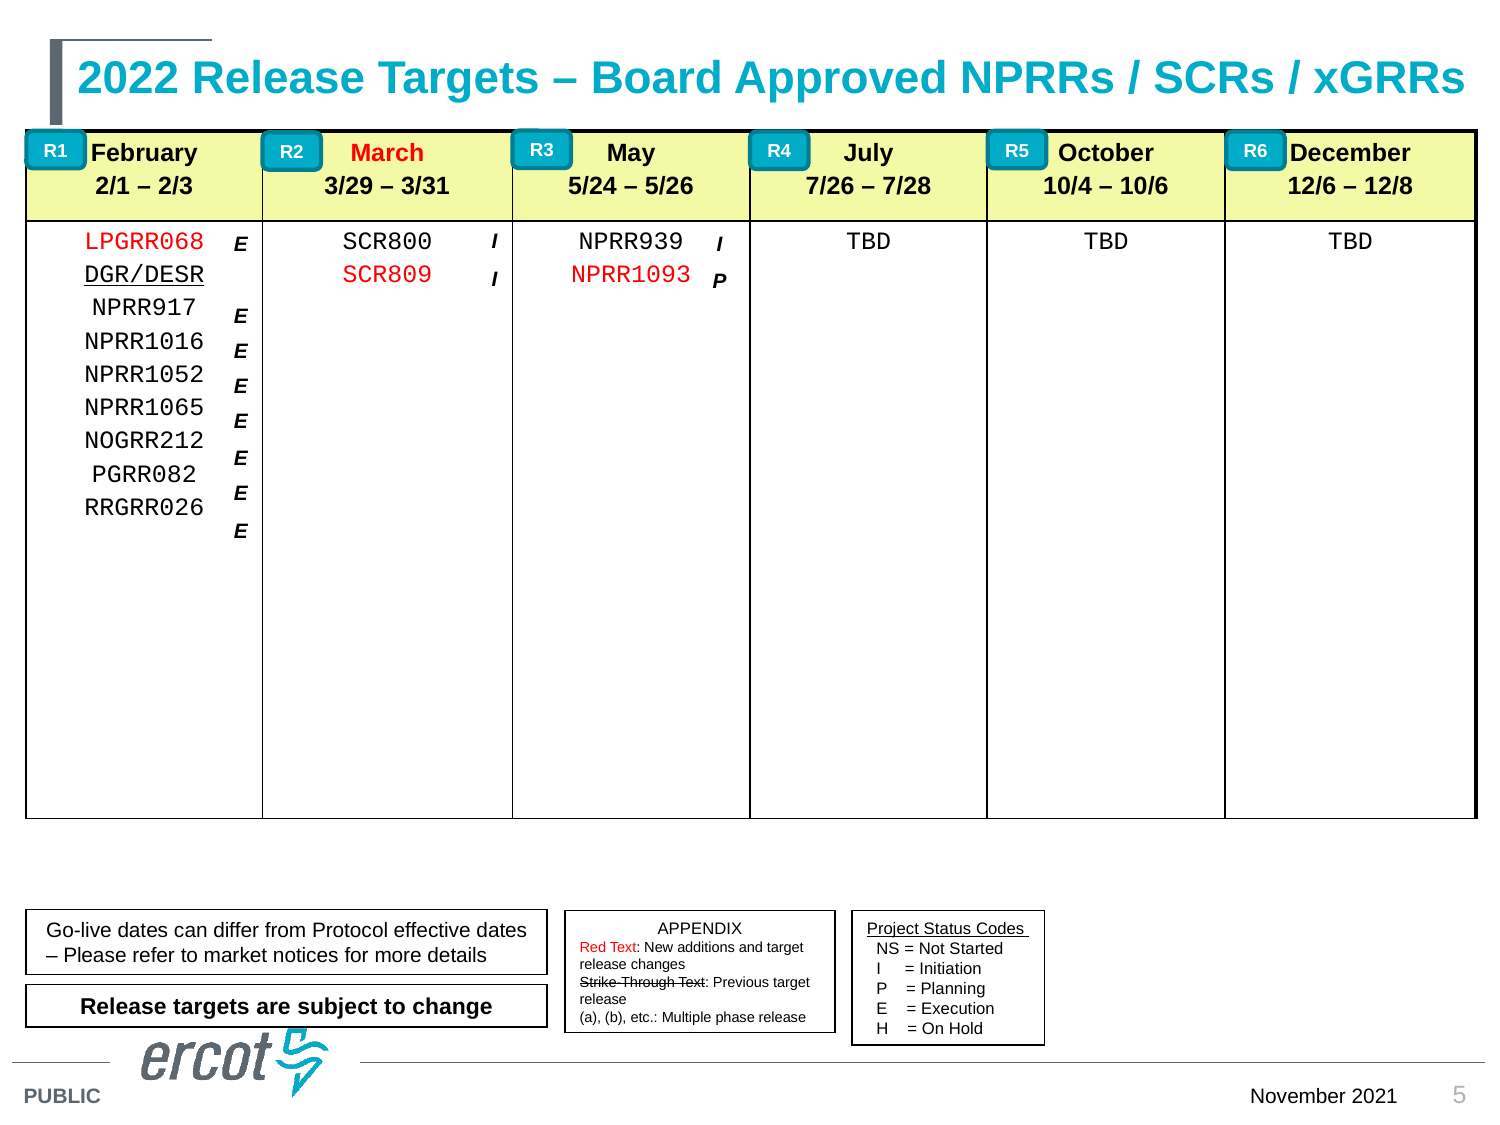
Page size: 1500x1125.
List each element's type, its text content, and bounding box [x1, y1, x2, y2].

table_cell LPGRR068 DGR/DESR NPRR917 NPRR1016 NPRR1052 NPRR1065 NOGRR212 PGRR082 RRGRR026 [27, 222, 262, 818]
text_box R6 [1224, 129, 1287, 172]
text_box E E E E E E E E [210, 222, 272, 550]
slide_number 5 [1437, 1076, 1475, 1112]
text_box Project Status Codes NS = Not Started I = Initiation P = Planning E = Execution H = On Hold [852, 910, 1045, 1046]
text_box APPENDIX Red Text: New additions and target release changes Strike-Through Text: Previous target release (a), (b), etc.: Multiple phase release [564, 910, 835, 1033]
table_cell SCR800 SCR809 [263, 222, 512, 818]
table_cell TBD [988, 222, 1224, 818]
table_header July 7/26 – 7/28 [751, 133, 986, 220]
table_header May 5/24 – 5/26 [513, 133, 749, 220]
text_box I P [689, 222, 750, 300]
text_box R3 [510, 128, 574, 171]
text_box R2 [260, 130, 324, 172]
text_box R5 [985, 128, 1049, 171]
text_box Release targets are subject to change [26, 984, 547, 1027]
table_cell NPRR939 NPRR1093 [513, 222, 749, 818]
text_box R4 [747, 129, 811, 172]
table_header October 10/4 – 10/6 [988, 133, 1224, 220]
title 2022 Release Targets – Board Approved NPRRs / SCRs / xGRRs [62, 39, 1488, 127]
table_header February 2/1 – 2/3 [27, 133, 262, 220]
table_header December 12/6 – 12/8 [1226, 133, 1474, 220]
picture [137, 1027, 332, 1100]
table_cell TBD [751, 222, 986, 818]
text_box I I [464, 220, 525, 298]
text_box Go-live dates can differ from Protocol effective dates – Please refer to market notices for more details [26, 909, 547, 975]
table_header March 3/29 – 3/31 [263, 133, 512, 220]
text_box R1 [24, 128, 88, 171]
table_cell TBD [1226, 222, 1474, 818]
